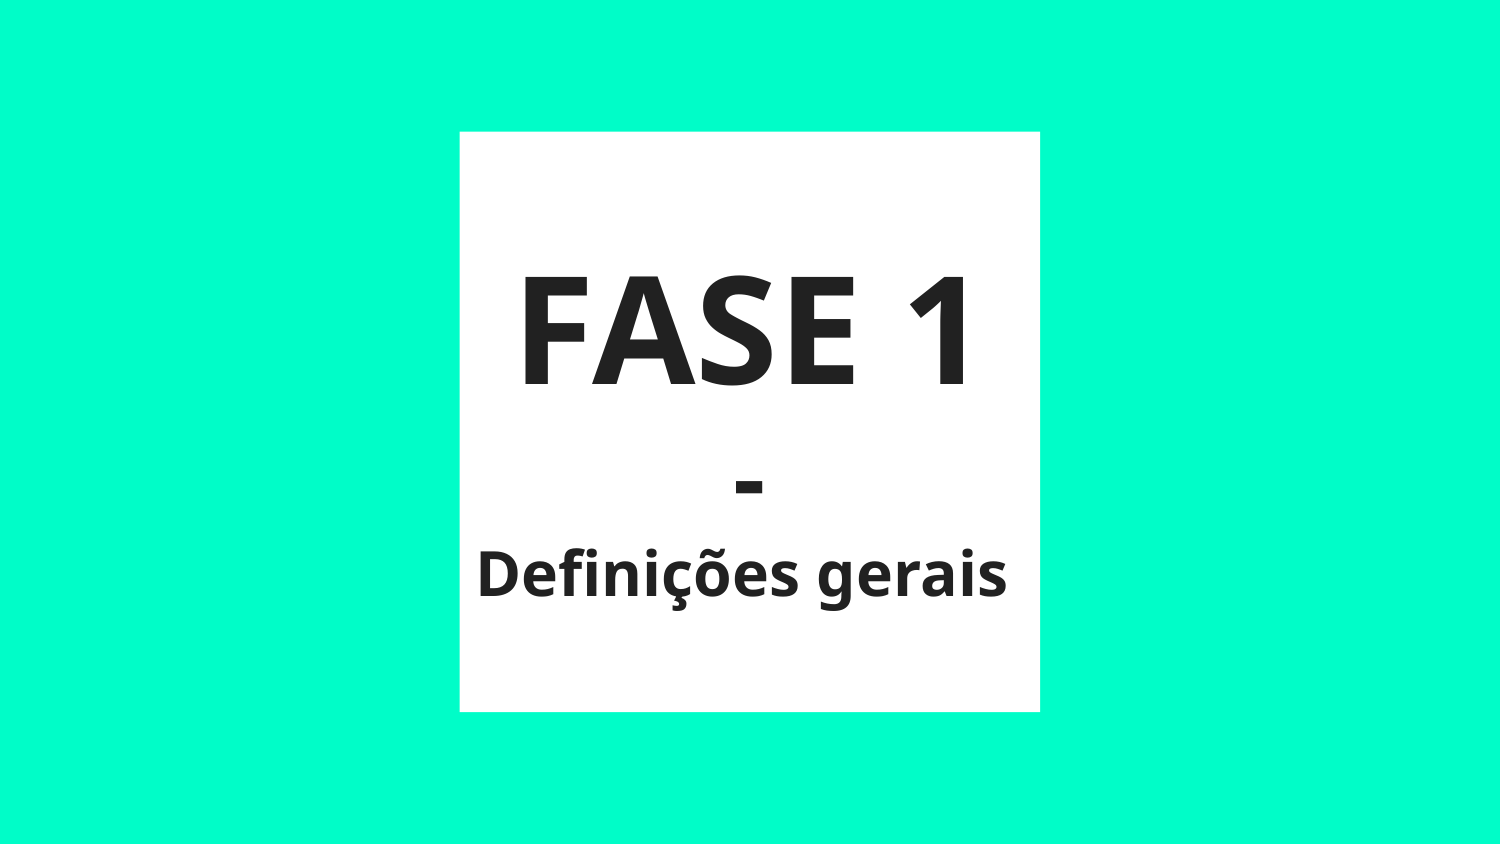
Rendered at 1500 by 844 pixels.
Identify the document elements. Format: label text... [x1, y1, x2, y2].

title FASE 1 - Definições gerais [459, 131, 1041, 713]
